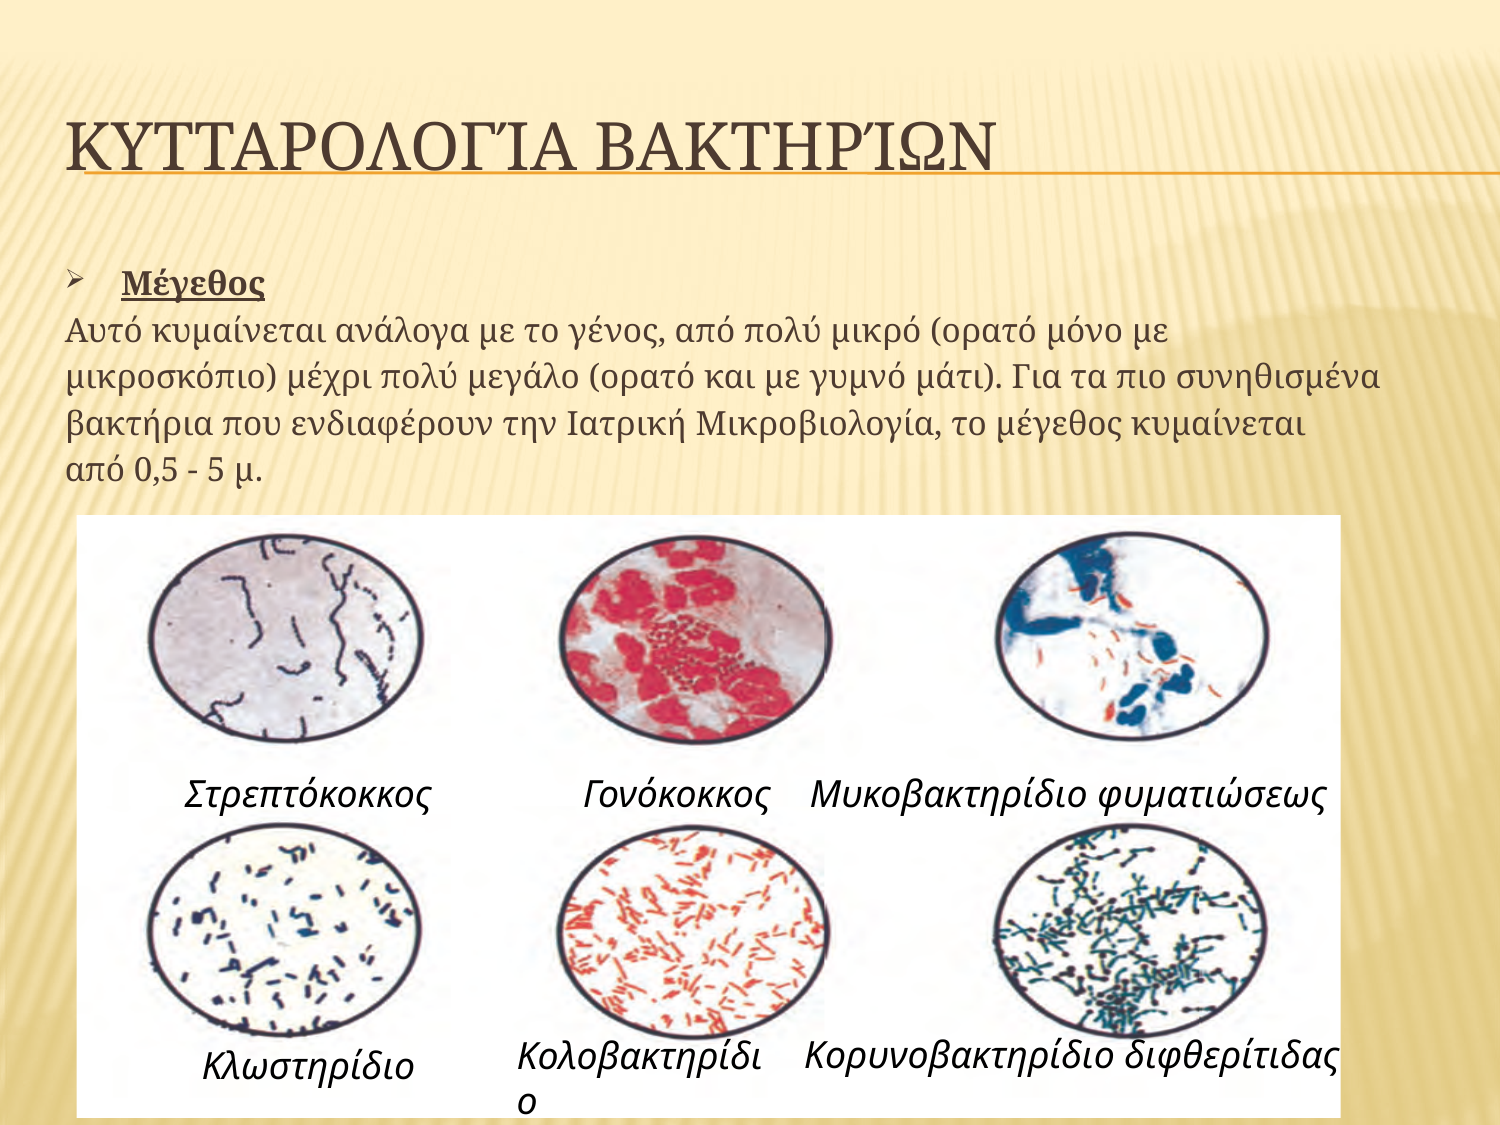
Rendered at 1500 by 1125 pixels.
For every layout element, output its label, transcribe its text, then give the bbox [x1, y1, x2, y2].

title Κυτταρολογία βακτηρίων [50, 75, 1475, 213]
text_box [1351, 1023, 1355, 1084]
list Μέγεθος Αυτό κυμαίνεται ανάλογα με το γένος, από πολύ μικρό (ορατό μόνο με μικροσκόπιο) μέχρι πολύ μεγάλο (ορατό και με γυμνό μάτι). Για τα πιο συνηθισμένα βακτήρια που ενδιαφέρουν την Ιατρική Μικροβιολογία, το μέγεθος κυμαίνεται από 0,5 - 5 μ. [50, 254, 1475, 998]
picture [76, 514, 1341, 1118]
